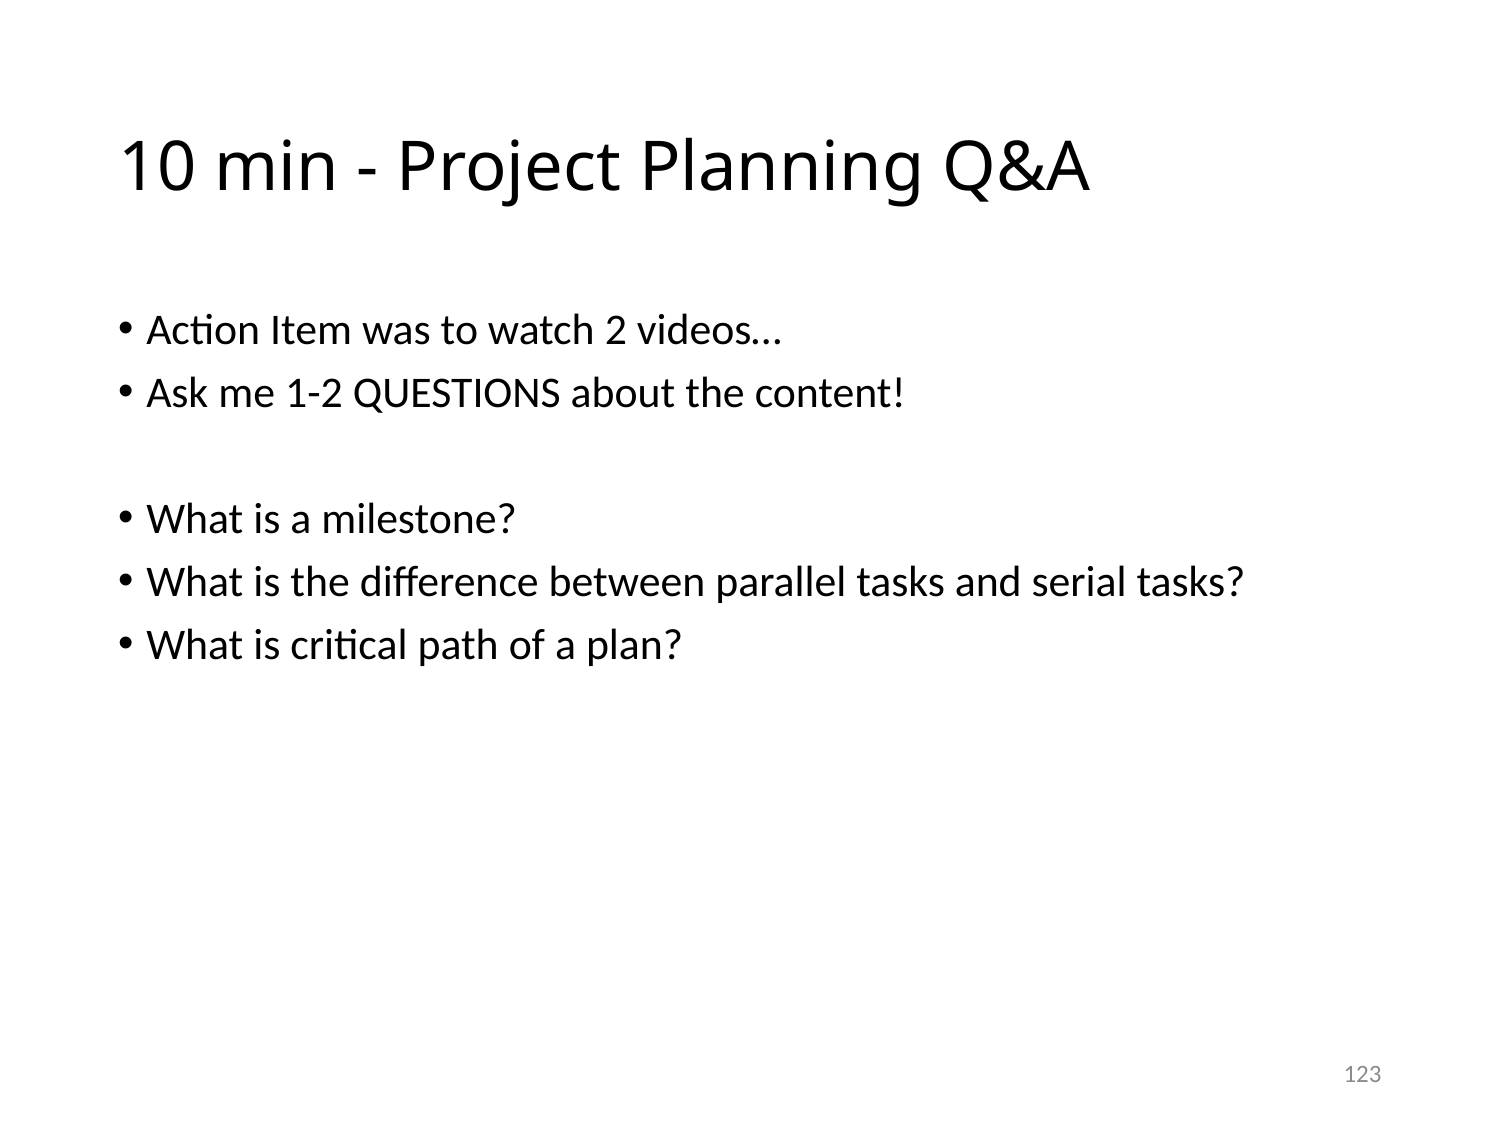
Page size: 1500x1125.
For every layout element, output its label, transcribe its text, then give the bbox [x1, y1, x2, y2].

slide_number 123 [1059, 1042, 1397, 1103]
list Action Item was to watch 2 videos… Ask me 1-2 QUESTIONS about the content! What is a milestone? What is the difference between parallel tasks and serial tasks? What is critical path of a plan? [103, 299, 1397, 1014]
title 10 min - Project Planning Q&A [103, 59, 1397, 278]
